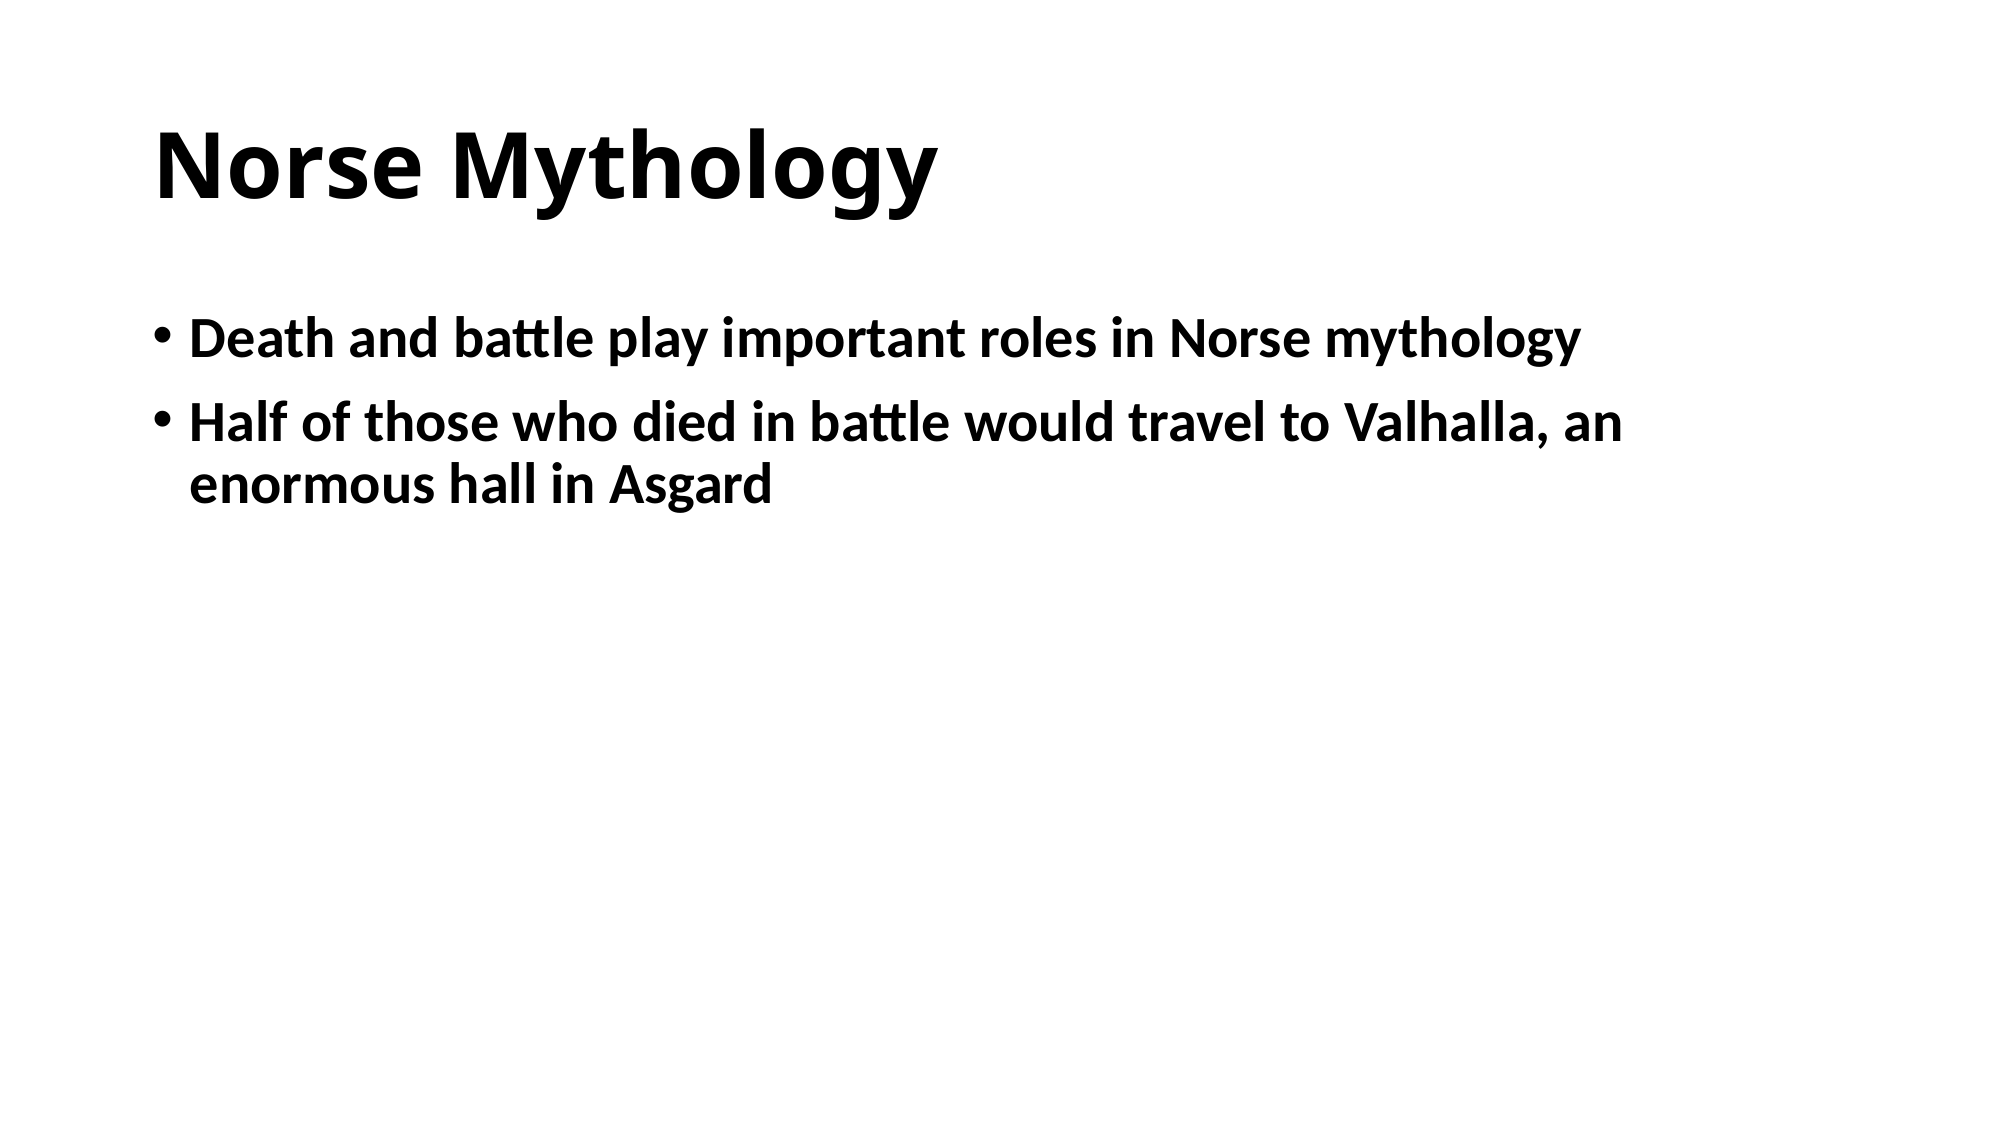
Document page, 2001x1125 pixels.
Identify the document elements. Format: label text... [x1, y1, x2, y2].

title Norse Mythology [137, 59, 1863, 278]
list Death and battle play important roles in Norse mythology Half of those who died in battle would travel to Valhalla, an enormous hall in Asgard [137, 299, 1863, 1014]
